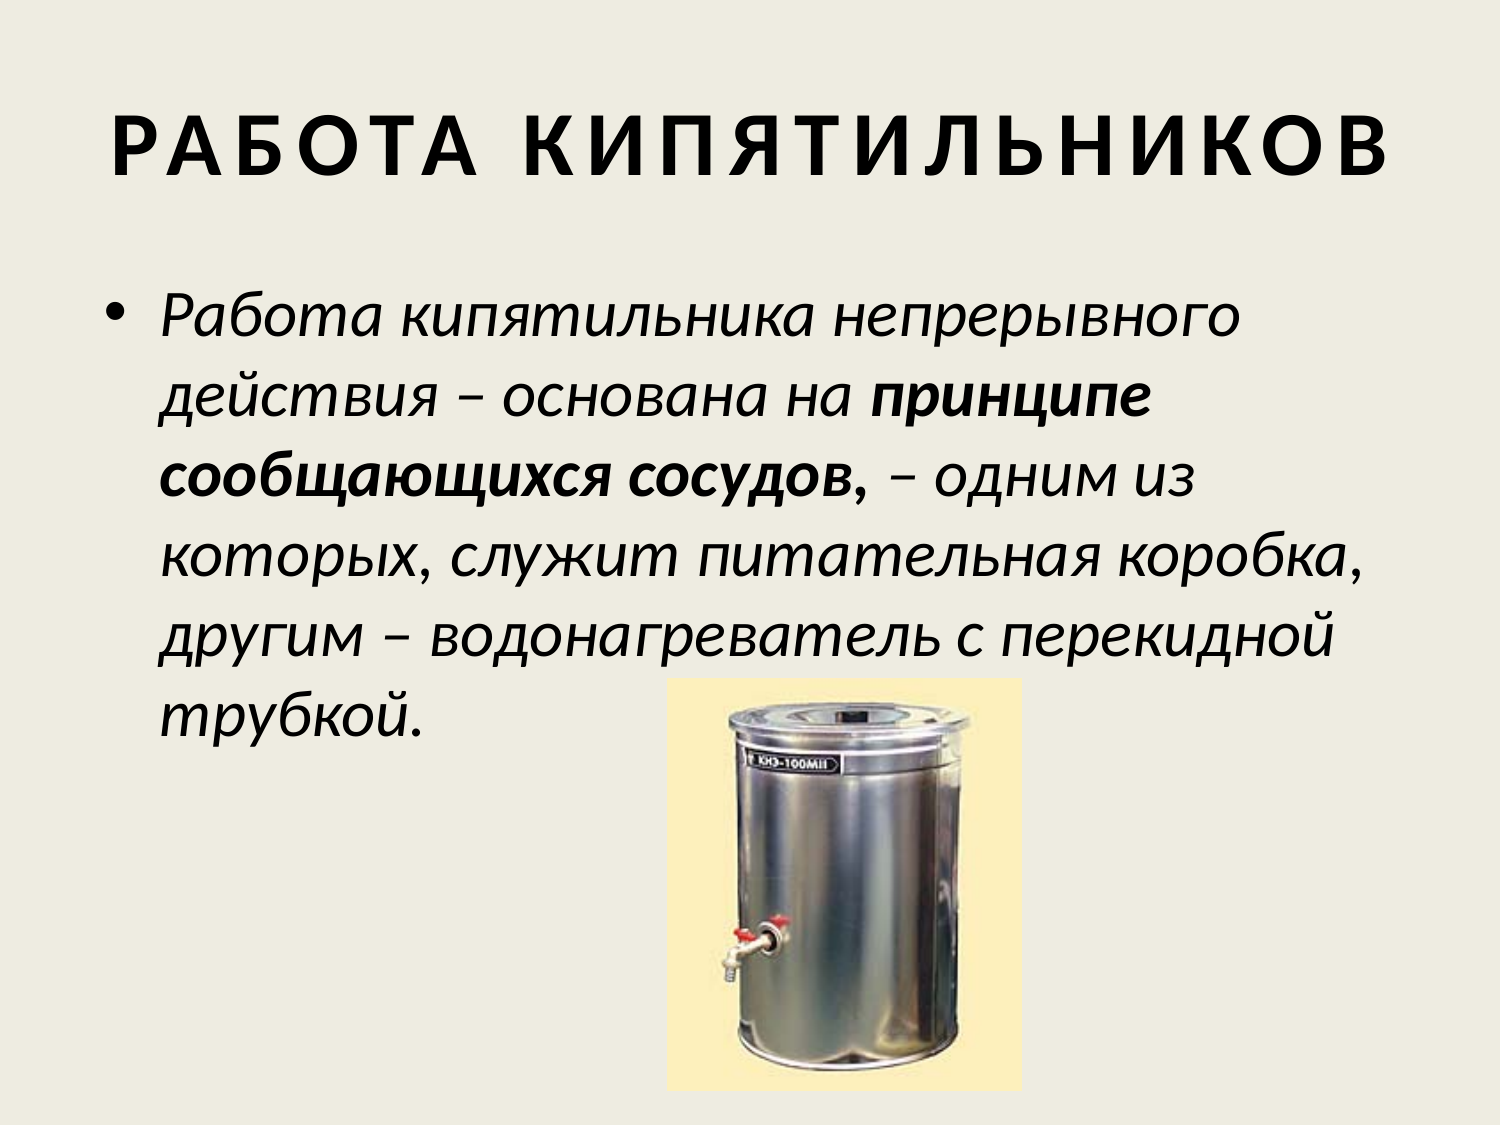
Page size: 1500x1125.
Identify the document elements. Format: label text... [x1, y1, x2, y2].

picture [667, 678, 1022, 1091]
title РАБОТА КИПЯТИЛЬНИКОВ [75, 45, 1425, 233]
list Работа кипятильника непрерывного действия – основана на принципе сообщающихся сосудов, – одним из которых, служит питательная коробка, другим – водонагреватель с перекидной трубкой. [88, 262, 1425, 787]
